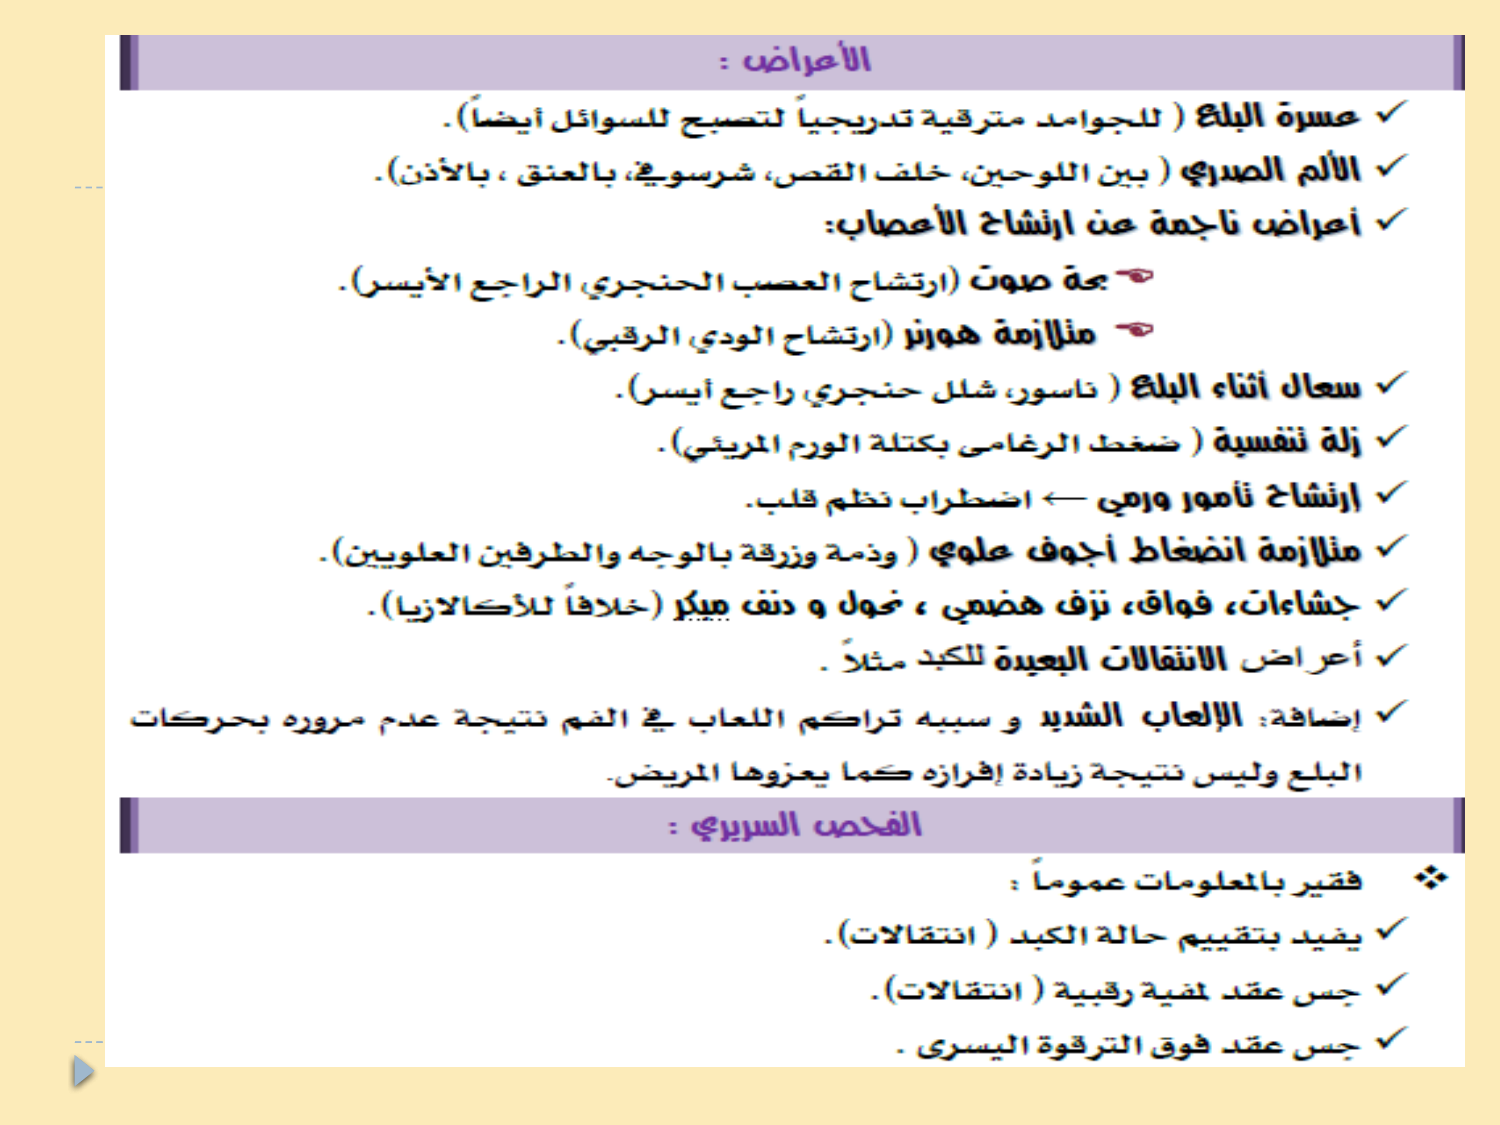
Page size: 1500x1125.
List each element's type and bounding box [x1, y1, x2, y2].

picture [105, 34, 1466, 1067]
